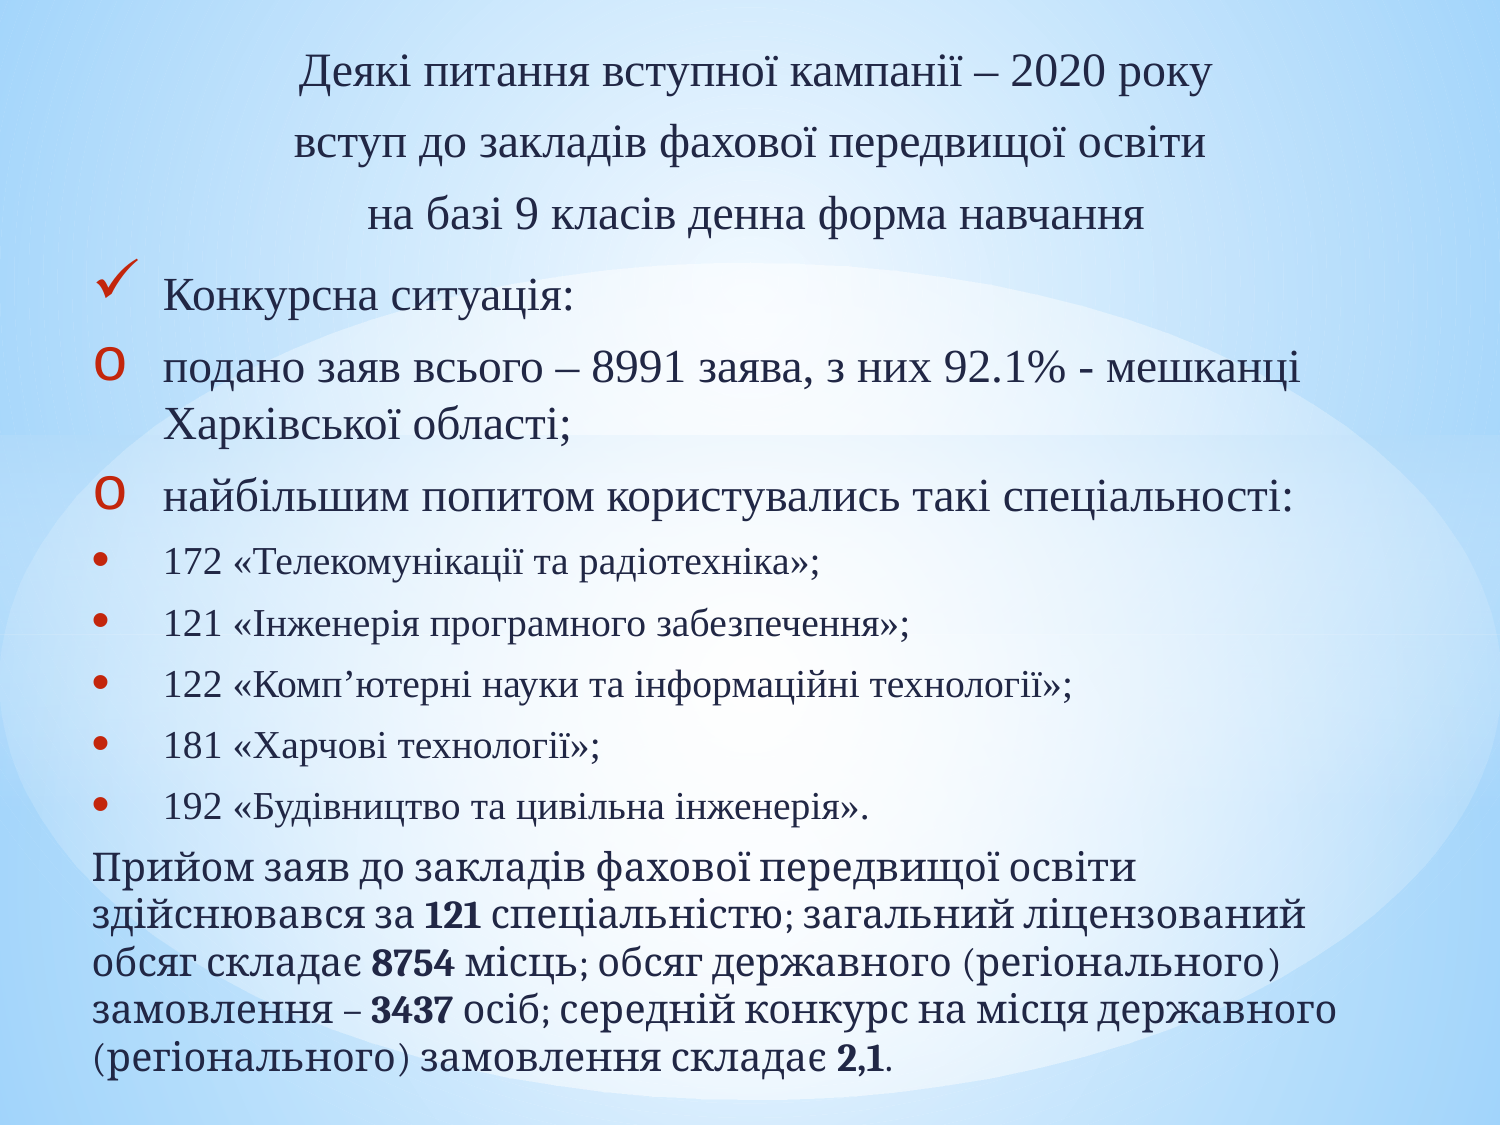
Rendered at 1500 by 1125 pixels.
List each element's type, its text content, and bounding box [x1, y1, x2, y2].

text_box Деякі питання вступної кампанії – 2020 року вступ до закладів фахової передвищої освіти на базі 9 класів денна форма навчання [76, 30, 1437, 248]
subtitle Конкурсна ситуація: подано заяв всього – 8991 заява, з них 92.1% - мешканці Харківської області; найбільшим попитом користувались такі спеціальності: 172 «Телекомунікації та радіотехніка»; 121 «Інженерія програмного забезпечення»; 122 «Комп’ютерні науки та інформаційні технології»; 181 «Харчові технології»; 192 «Будівництво та цивільна інженерія». Прийом заяв до закладів фахової передвищої освіти здійснювався за 121 спеціальністю; загальний ліцензований обсяг складає 8754 місць; обсяг державного (регіонального) замовлення – 3437 осіб; середній конкурс на місця державного (регіонального) замовлення складає 2,1. [76, 255, 1412, 1094]
